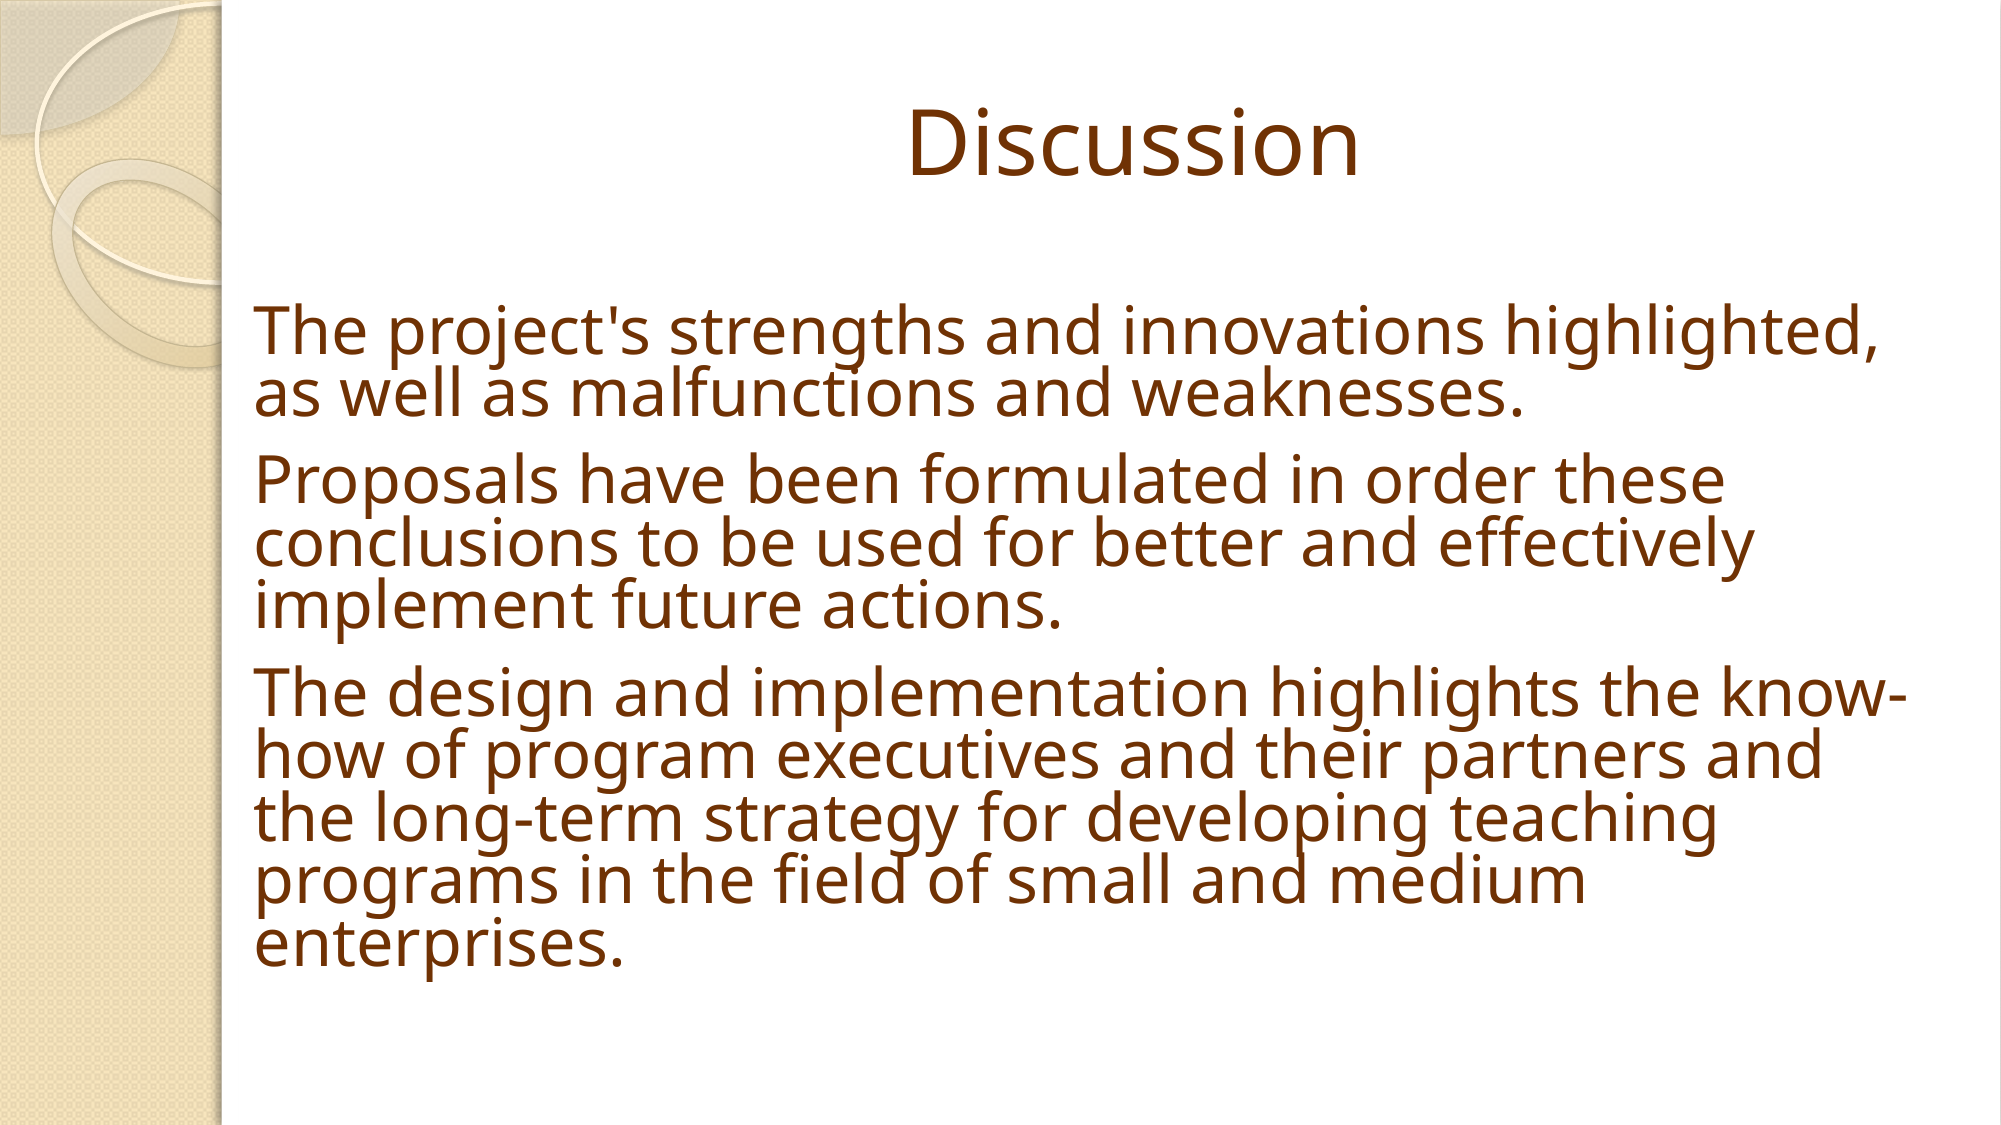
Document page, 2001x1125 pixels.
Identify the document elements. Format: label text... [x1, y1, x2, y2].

list The project's strengths and innovations highlighted, as well as malfunctions and weaknesses. Proposals have been formulated in order these conclusions to be used for better and effectively implement future actions. The design and implementation highlights the know-how of program executives and their partners and the long-term strategy for developing teaching programs in the field of small and medium enterprises. [225, 297, 1954, 910]
title Discussion [313, 45, 1954, 233]
